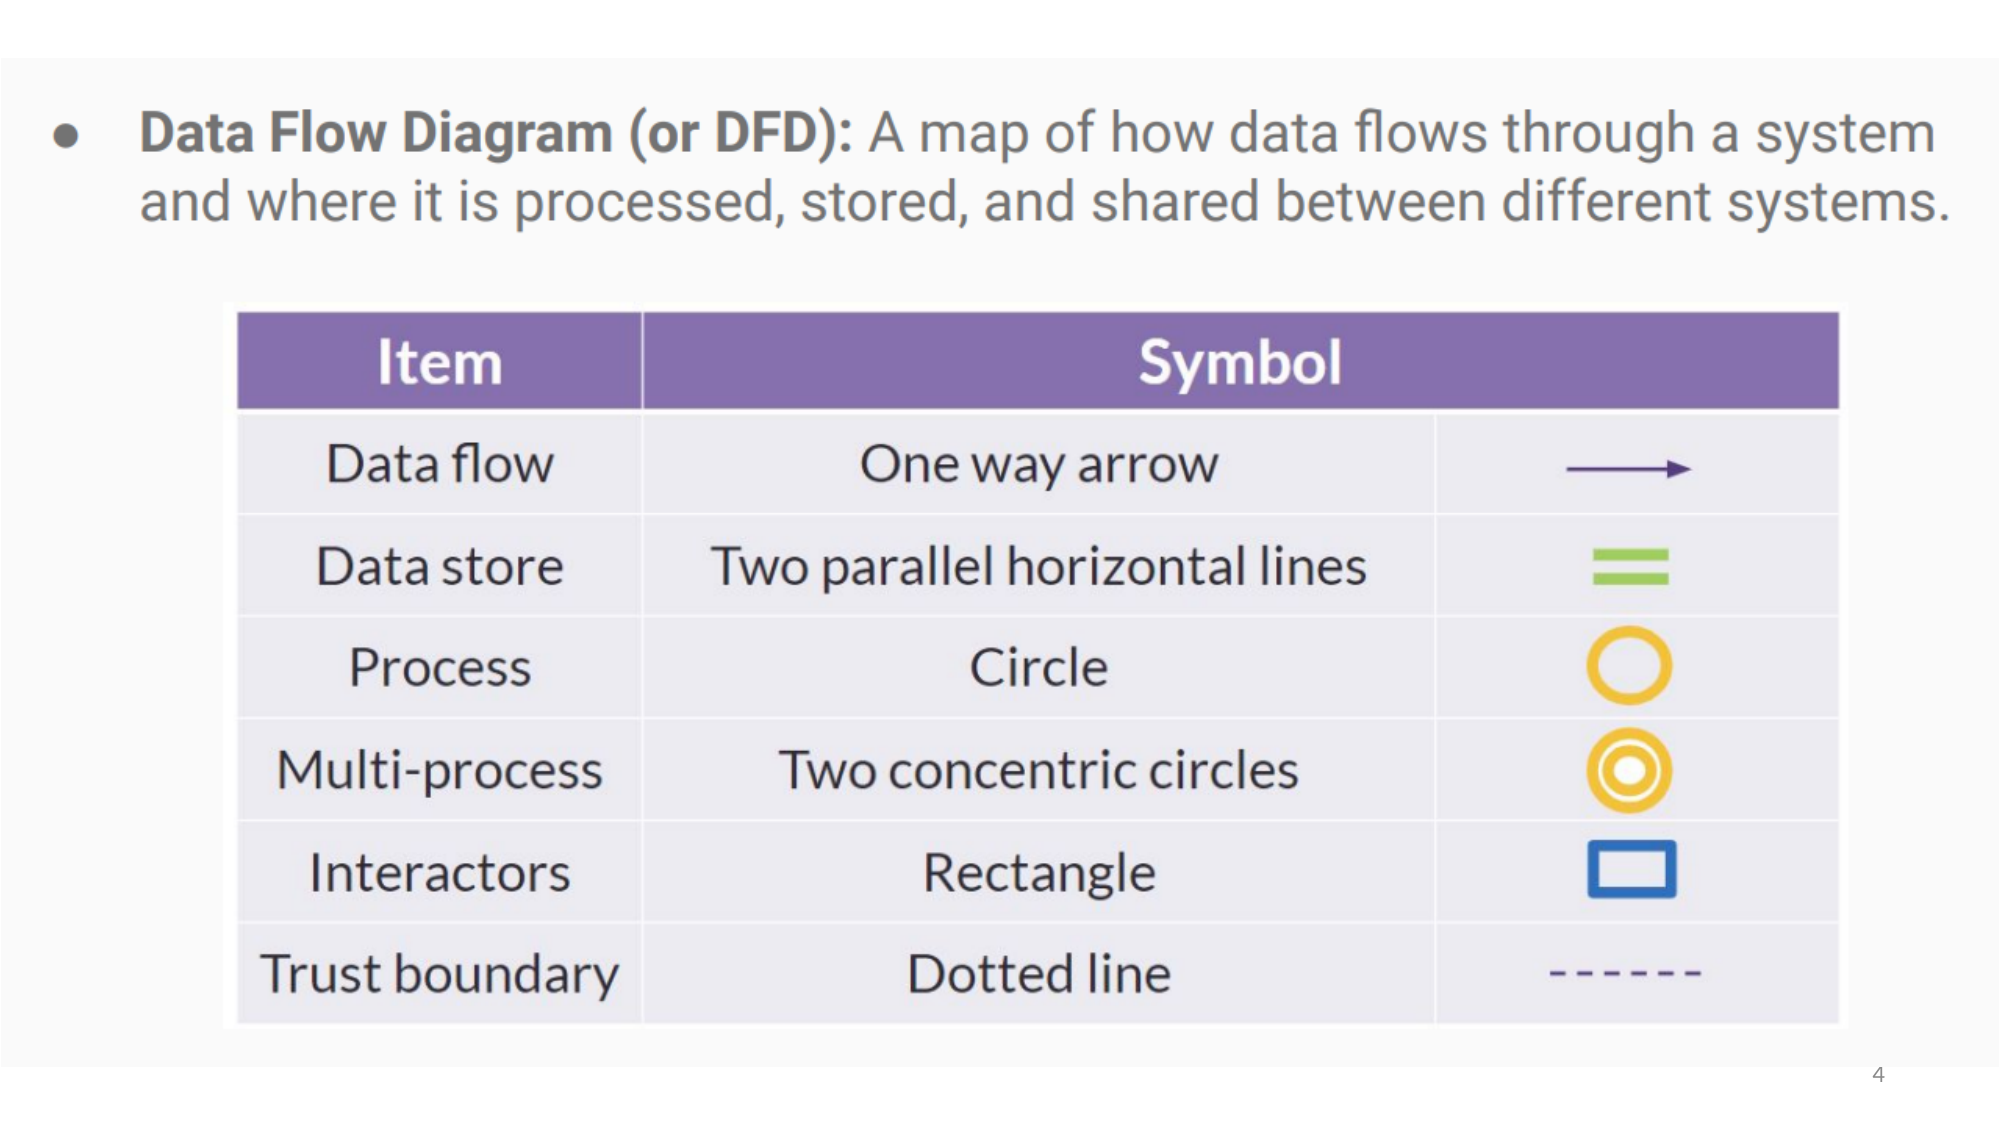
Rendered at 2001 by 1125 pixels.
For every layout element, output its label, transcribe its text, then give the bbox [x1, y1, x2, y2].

slide_number 4 [1433, 1075, 1900, 1103]
picture [1, 58, 1999, 1067]
